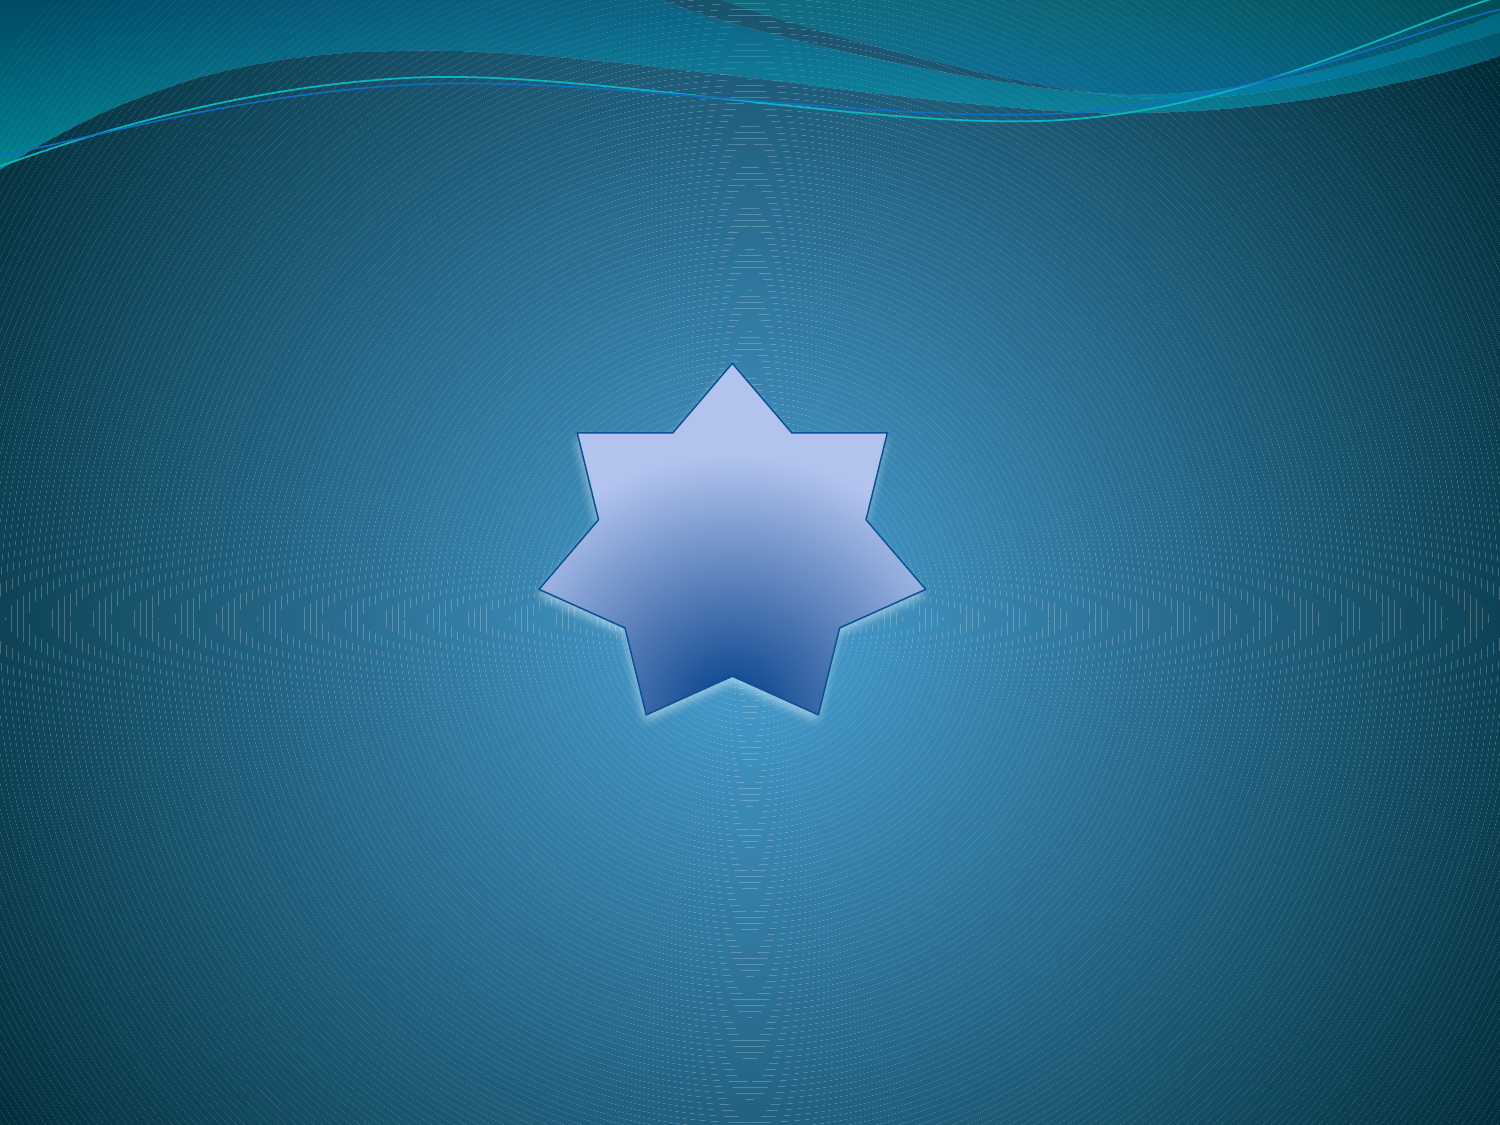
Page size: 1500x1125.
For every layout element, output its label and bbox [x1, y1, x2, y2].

text_box [538, 362, 927, 716]
